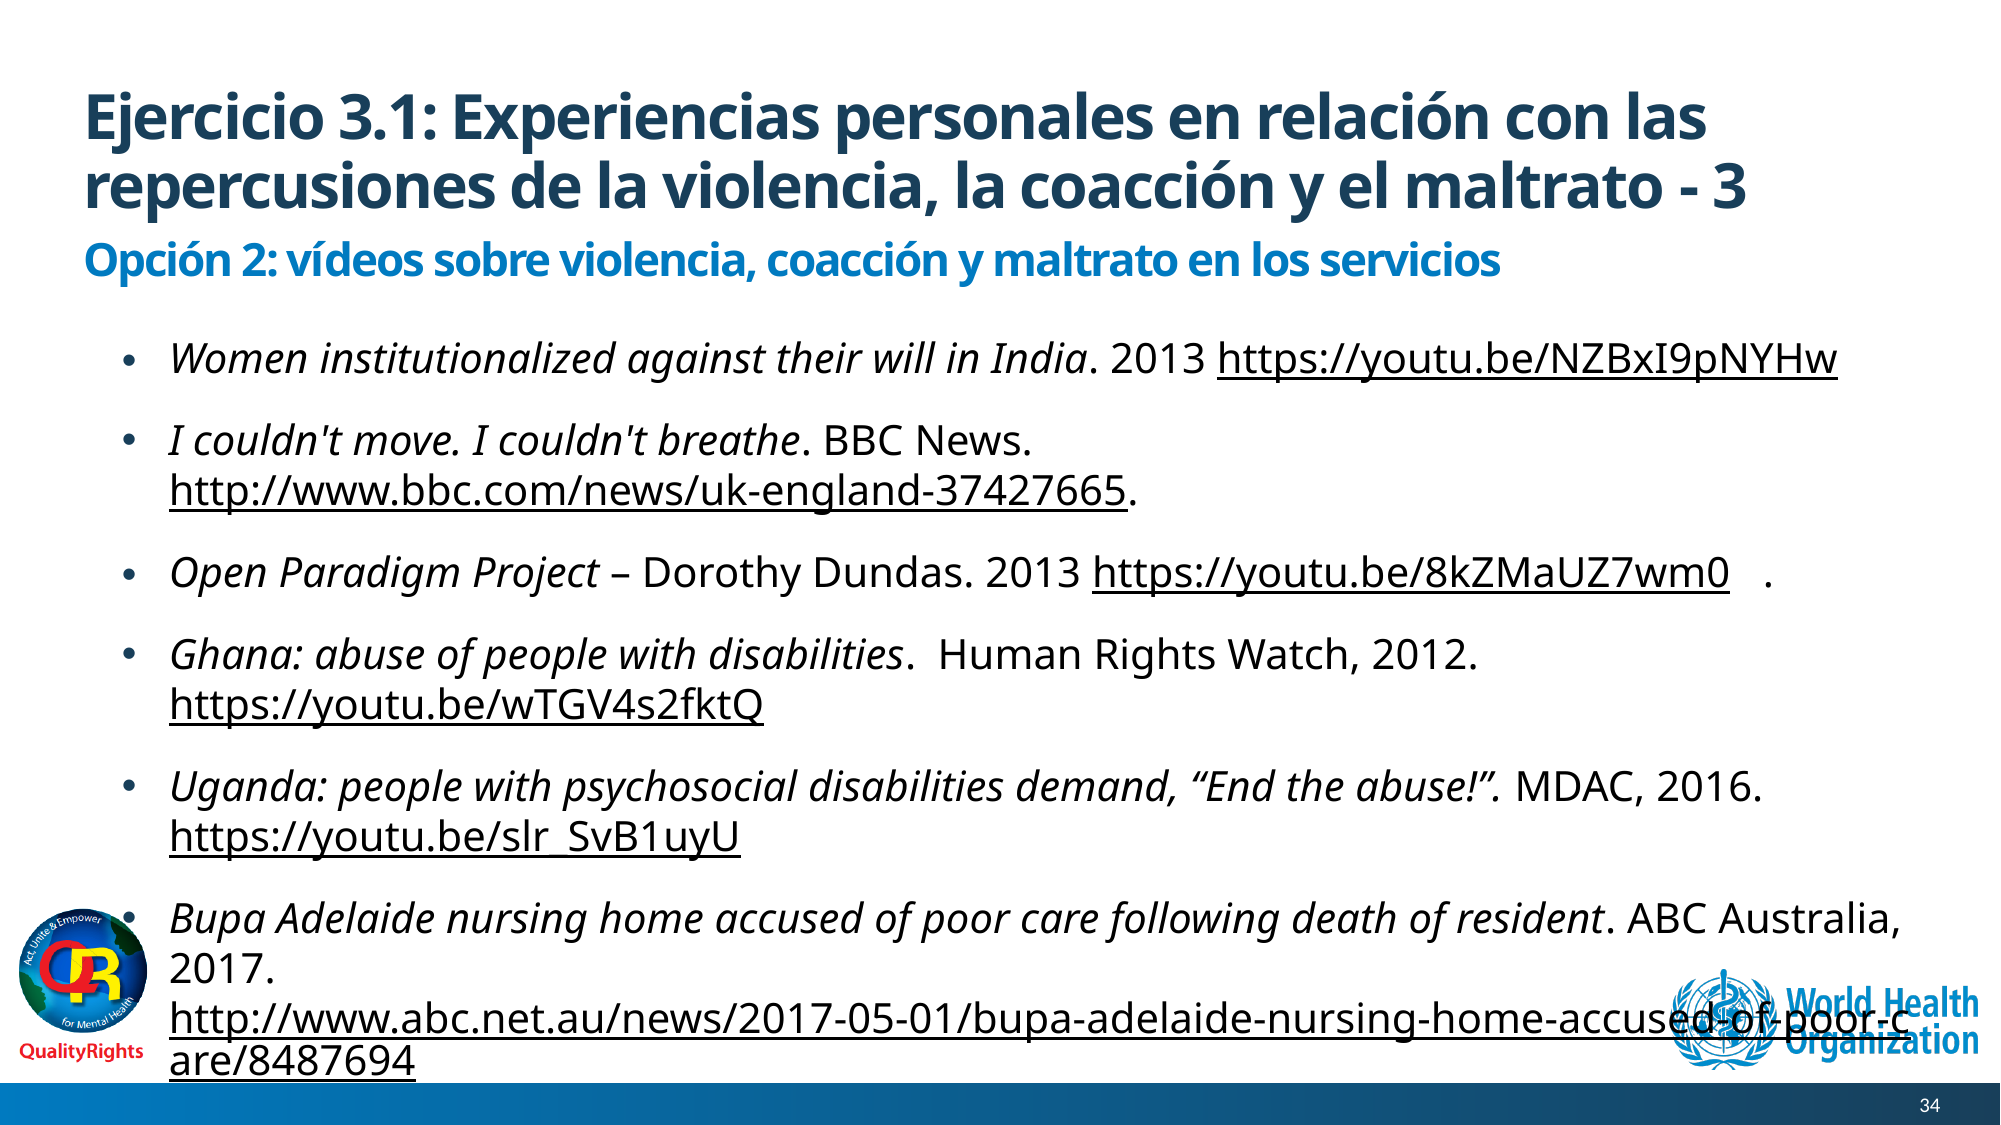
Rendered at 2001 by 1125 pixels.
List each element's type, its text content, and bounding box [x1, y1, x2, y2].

list Women institutionalized against their will in India. 2013 https://youtu.be/NZBxI9pNYHw I couldn't move. I couldn't breathe. BBC News. http://www.bbc.com/news/uk-england-37427665. Open Paradigm Project – Dorothy Dundas. 2013 https://youtu.be/8kZMaUZ7wm0 . Ghana: abuse of people with disabilities. Human Rights Watch, 2012. https://youtu.be/wTGV4s2fktQ Uganda: people with psychosocial disabilities demand, “End the abuse!”. MDAC, 2016. https://youtu.be/slr_SvB1uyU Bupa Adelaide nursing home accused of poor care following death of resident. ABC Australia, 2017. http://www.abc.net.au/news/2017-05-01/bupa-adelaide-nursing-home-accused-of-poor-care/8487694. [121, 324, 1930, 986]
picture [1719, 1019, 1728, 1026]
picture [1670, 986, 1684, 1011]
picture [1670, 969, 1978, 1070]
picture [1860, 1000, 1865, 1013]
list Opción 2: vídeos sobre violencia, coacción y maltrato en los servicios [83, 226, 1917, 286]
picture [1726, 988, 1733, 999]
picture [1700, 986, 1712, 992]
picture [0, 891, 162, 1076]
picture [1737, 986, 1747, 992]
title Ejercicio 3.1: Experiencias personales en relación con las repercusiones de la violencia, la coacción y el maltrato - 3 [83, 83, 1943, 164]
picture [1716, 1064, 1731, 1070]
